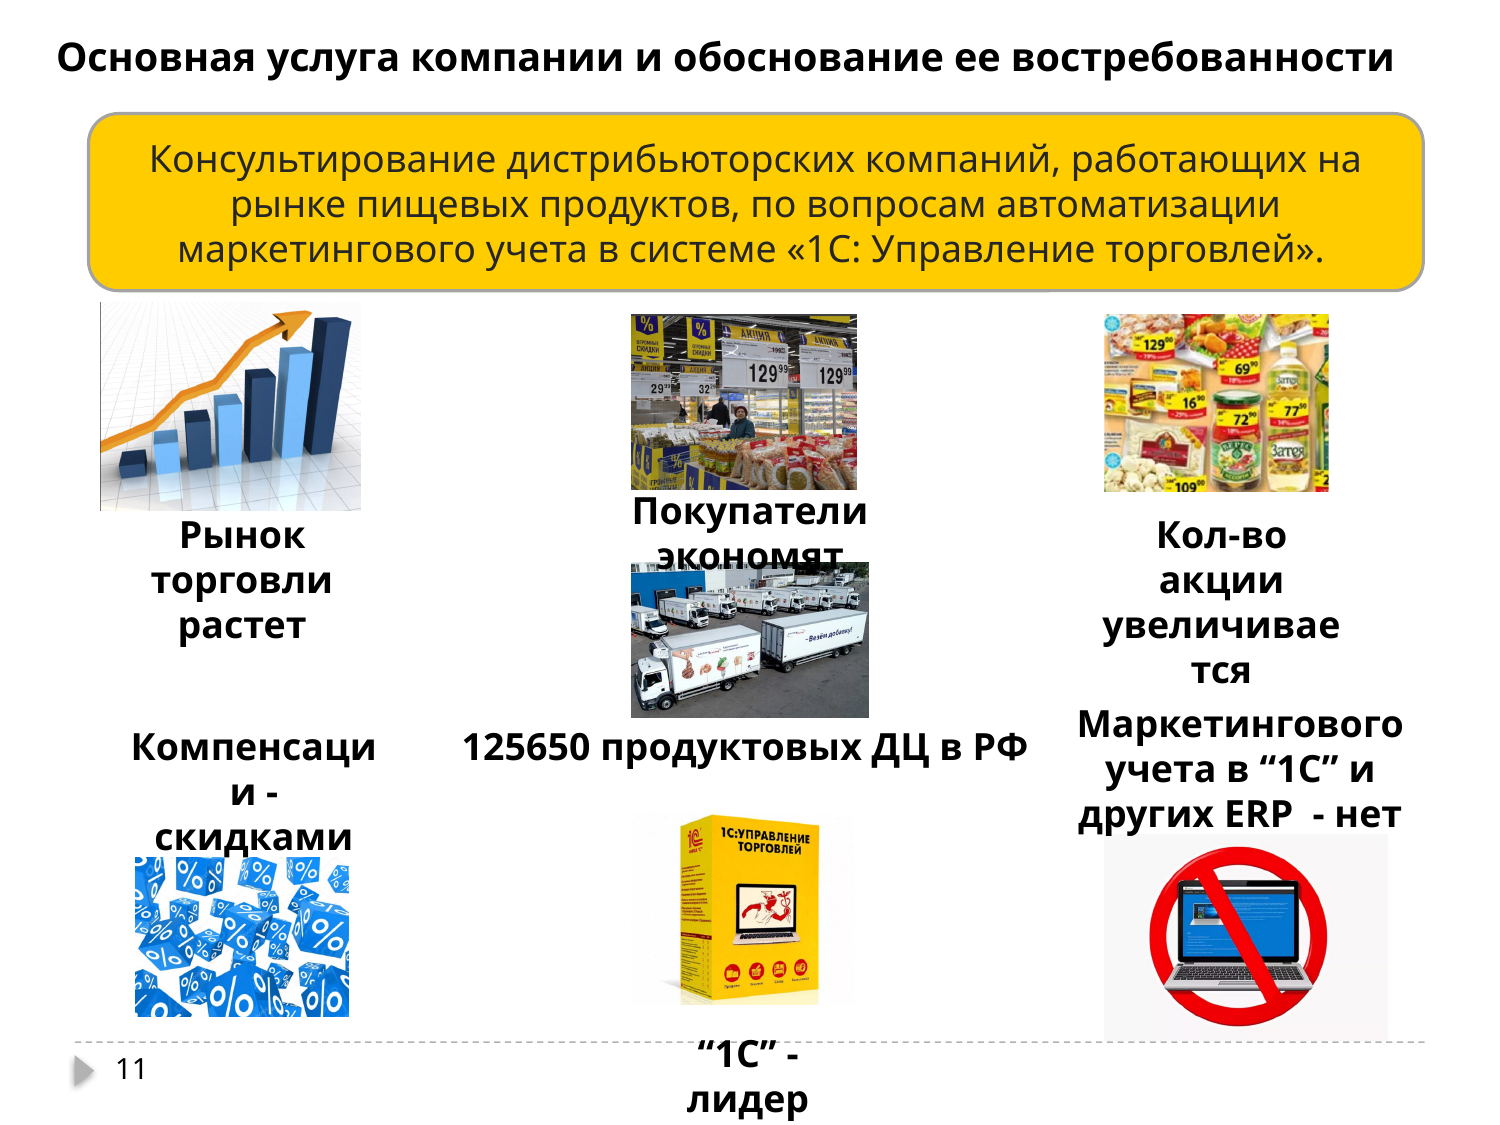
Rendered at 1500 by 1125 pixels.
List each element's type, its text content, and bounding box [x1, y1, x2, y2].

picture [135, 857, 349, 1018]
text_box Маркетингового учета в “1С” и других ERP - нет [1033, 692, 1447, 843]
text_box Компенсации - скидками [112, 715, 396, 866]
picture [100, 302, 361, 512]
picture [631, 810, 855, 1005]
text_box Рынок торговли растет [88, 503, 396, 654]
text_box Основная услуга компании и обоснование ее востребованности [41, 24, 1425, 188]
text_box Покупатели экономят [549, 479, 951, 585]
text_box Консультирование дистрибьюторских компаний, работающих на рынке пищевых продуктов, по вопросам автоматизации маркетингового учета в системе «1C: Управление торговлей». [86, 111, 1425, 293]
picture [631, 314, 857, 491]
text_box 125650 продуктовых ДЦ в РФ [396, 715, 1033, 776]
text_box Кол-во акции увеличивается [1080, 503, 1363, 692]
picture [1104, 314, 1329, 492]
picture [1104, 833, 1389, 1041]
picture [631, 562, 869, 718]
text_box “1С” - лидер [620, 1023, 877, 1125]
slide_number 11 [100, 1042, 426, 1103]
